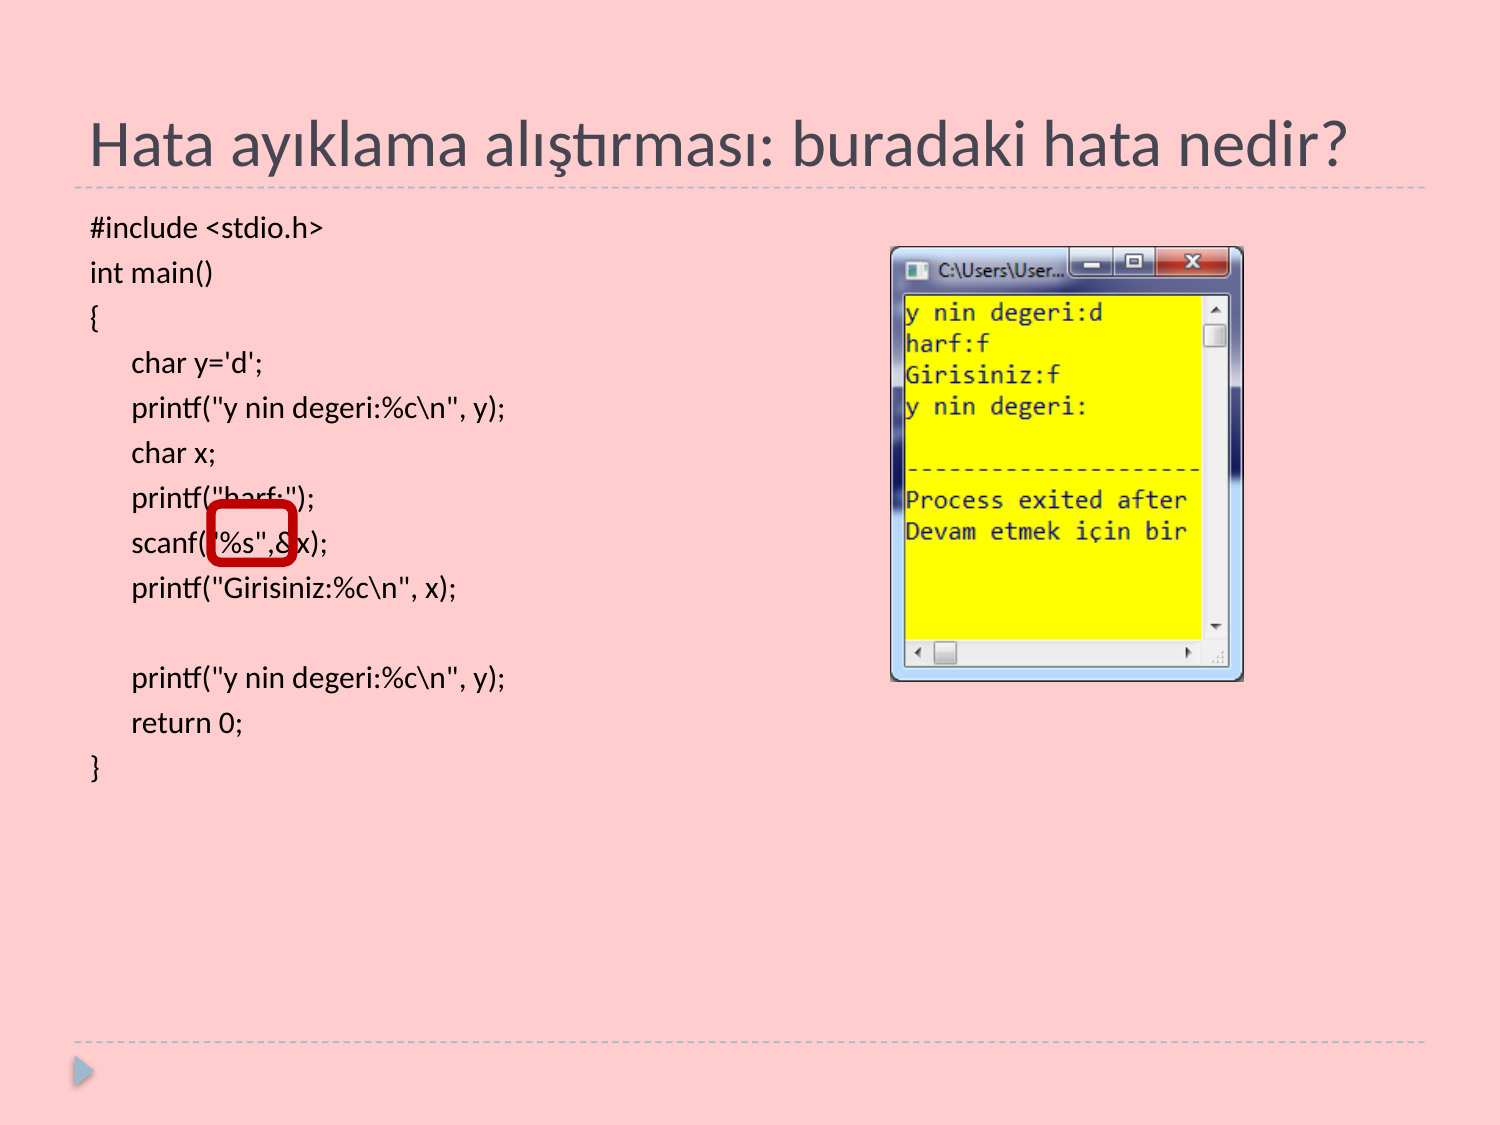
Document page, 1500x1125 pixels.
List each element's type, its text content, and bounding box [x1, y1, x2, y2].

picture [890, 245, 1244, 683]
list #include <stdio.h> int main() { char y='d'; printf("y nin degeri:%c\n", y); char x; printf("harf:"); scanf("%s",&x); printf("Girisiniz:%c\n", x); printf("y nin degeri:%c\n", y); return 0; } [75, 200, 1114, 797]
text_box [209, 502, 295, 565]
title Hata ayıklama alıştırması: buradaki hata nedir? [75, 24, 1425, 188]
